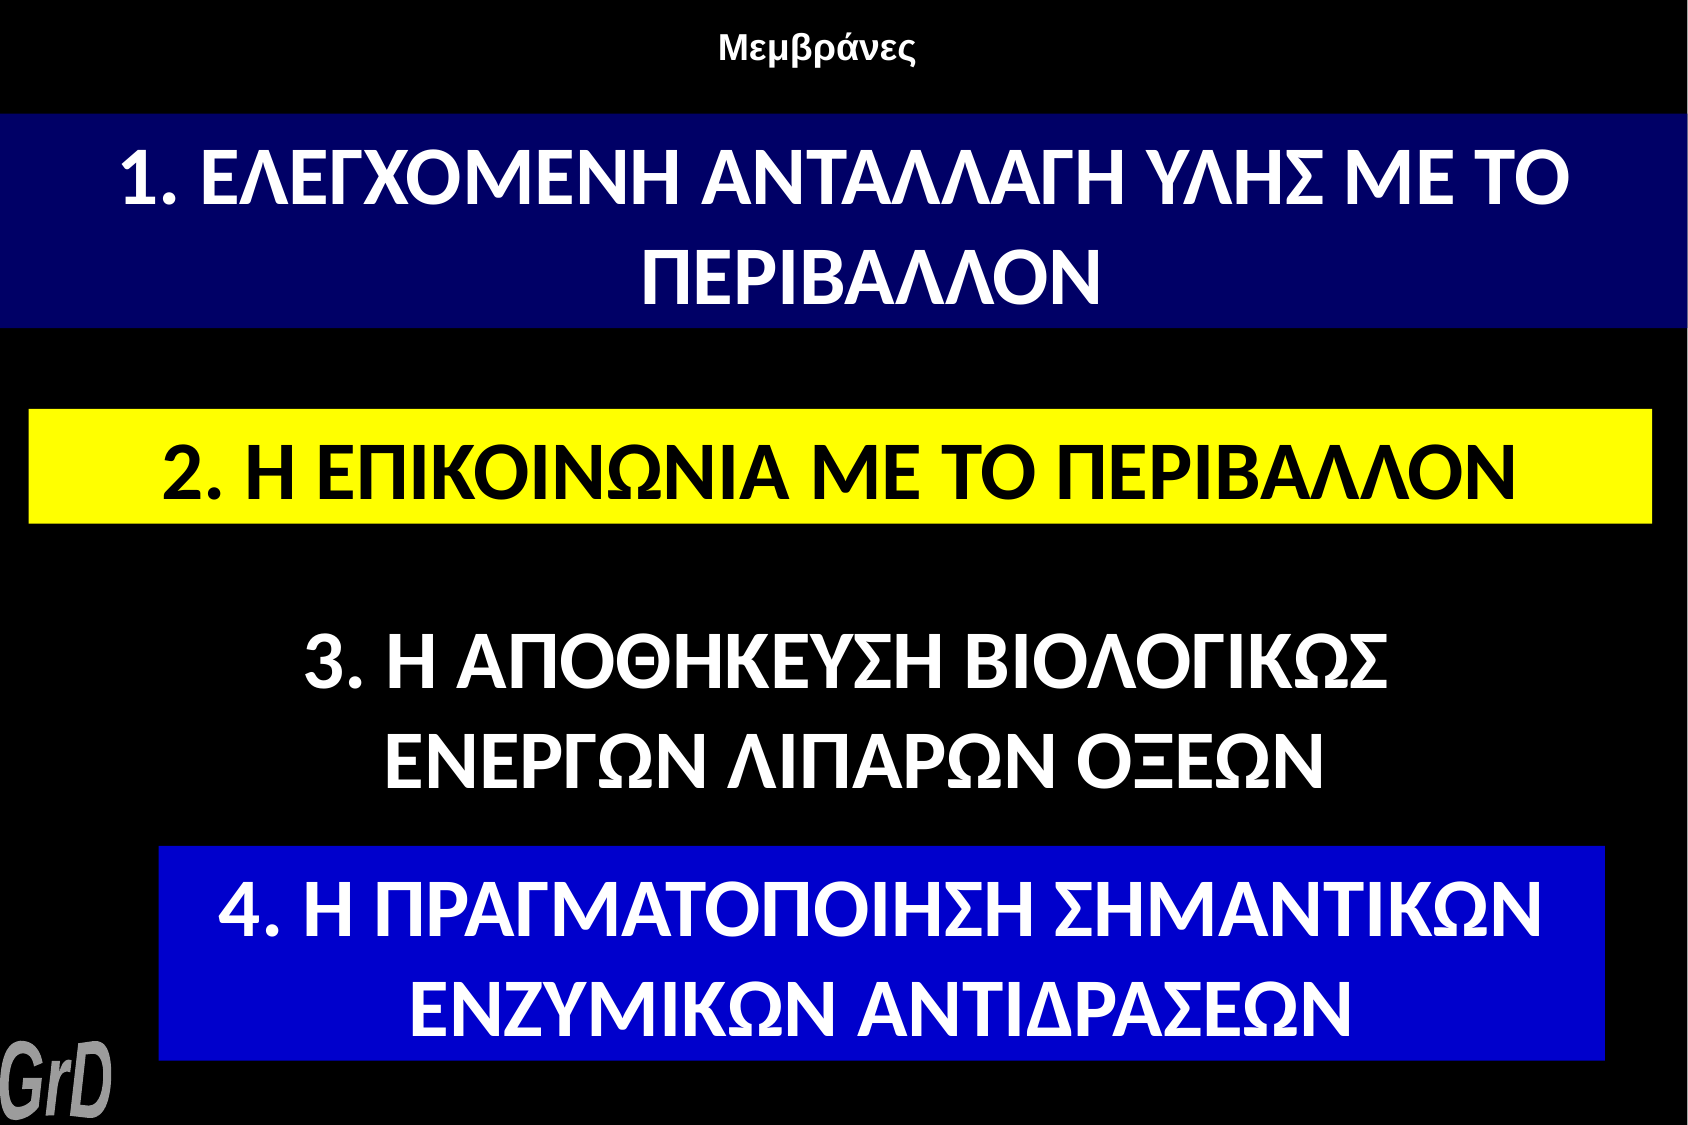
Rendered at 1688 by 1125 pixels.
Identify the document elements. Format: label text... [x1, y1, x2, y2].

text_box Μεμβράνες [703, 15, 933, 76]
text_box 3. Η ΑΠΟΘΗΚΕΥΣΗ ΒΙΟΛΟΓΙΚΩΣ ΕΝΕΡΓΩΝ ΛΙΠΑΡΩΝ ΟΞΕΩΝ [287, 597, 1405, 813]
text_box 4. Η ΠΡΑΓΜΑΤΟΠΟΙΗΣΗ ΣΗΜΑΝΤΙΚΩΝ ΕΝΖΥΜΙΚΩΝ ΑΝΤΙΔΡΑΣΕΩΝ [158, 845, 1605, 1061]
text_box 2. Η ΕΠΙΚΟΙΝΩΝΙΑ ΜΕ ΤΟ ΠΕΡΙΒΑΛΛΟΝ [28, 408, 1653, 524]
text_box ΕΛΕΓΧΟΜΕΝΗ ΑΝΤΑΛΛΑΓΗ ΥΛΗΣ ΜΕ ΤΟ ΠΕΡΙΒΑΛΛΟΝ [0, 113, 1688, 329]
